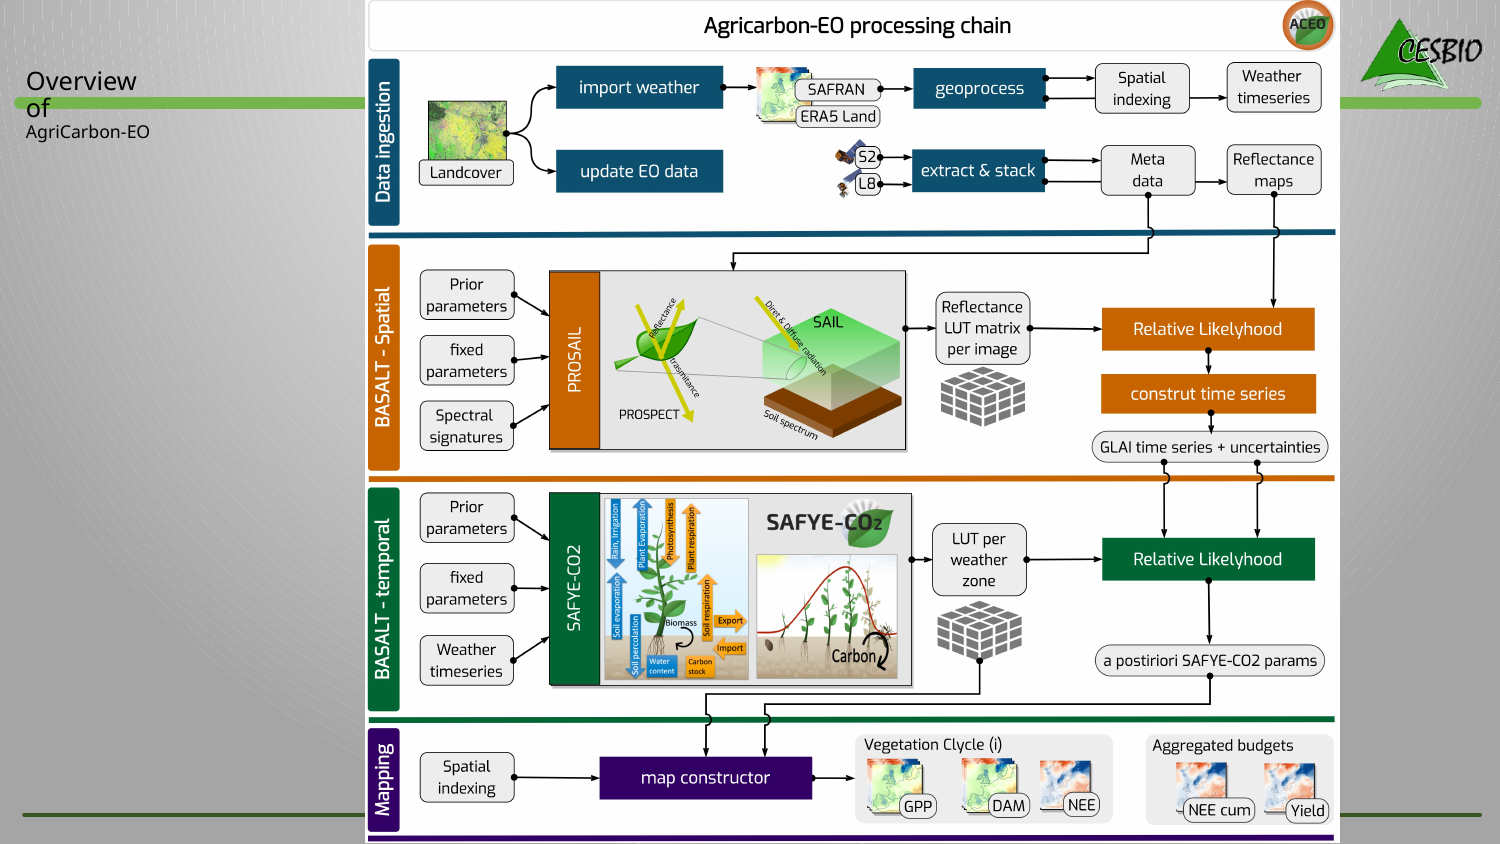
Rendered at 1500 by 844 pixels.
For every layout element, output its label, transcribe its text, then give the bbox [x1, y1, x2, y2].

picture [365, 0, 1340, 843]
title Overview of AgriCarbon-EO [14, 62, 365, 148]
picture [1353, 15, 1489, 95]
